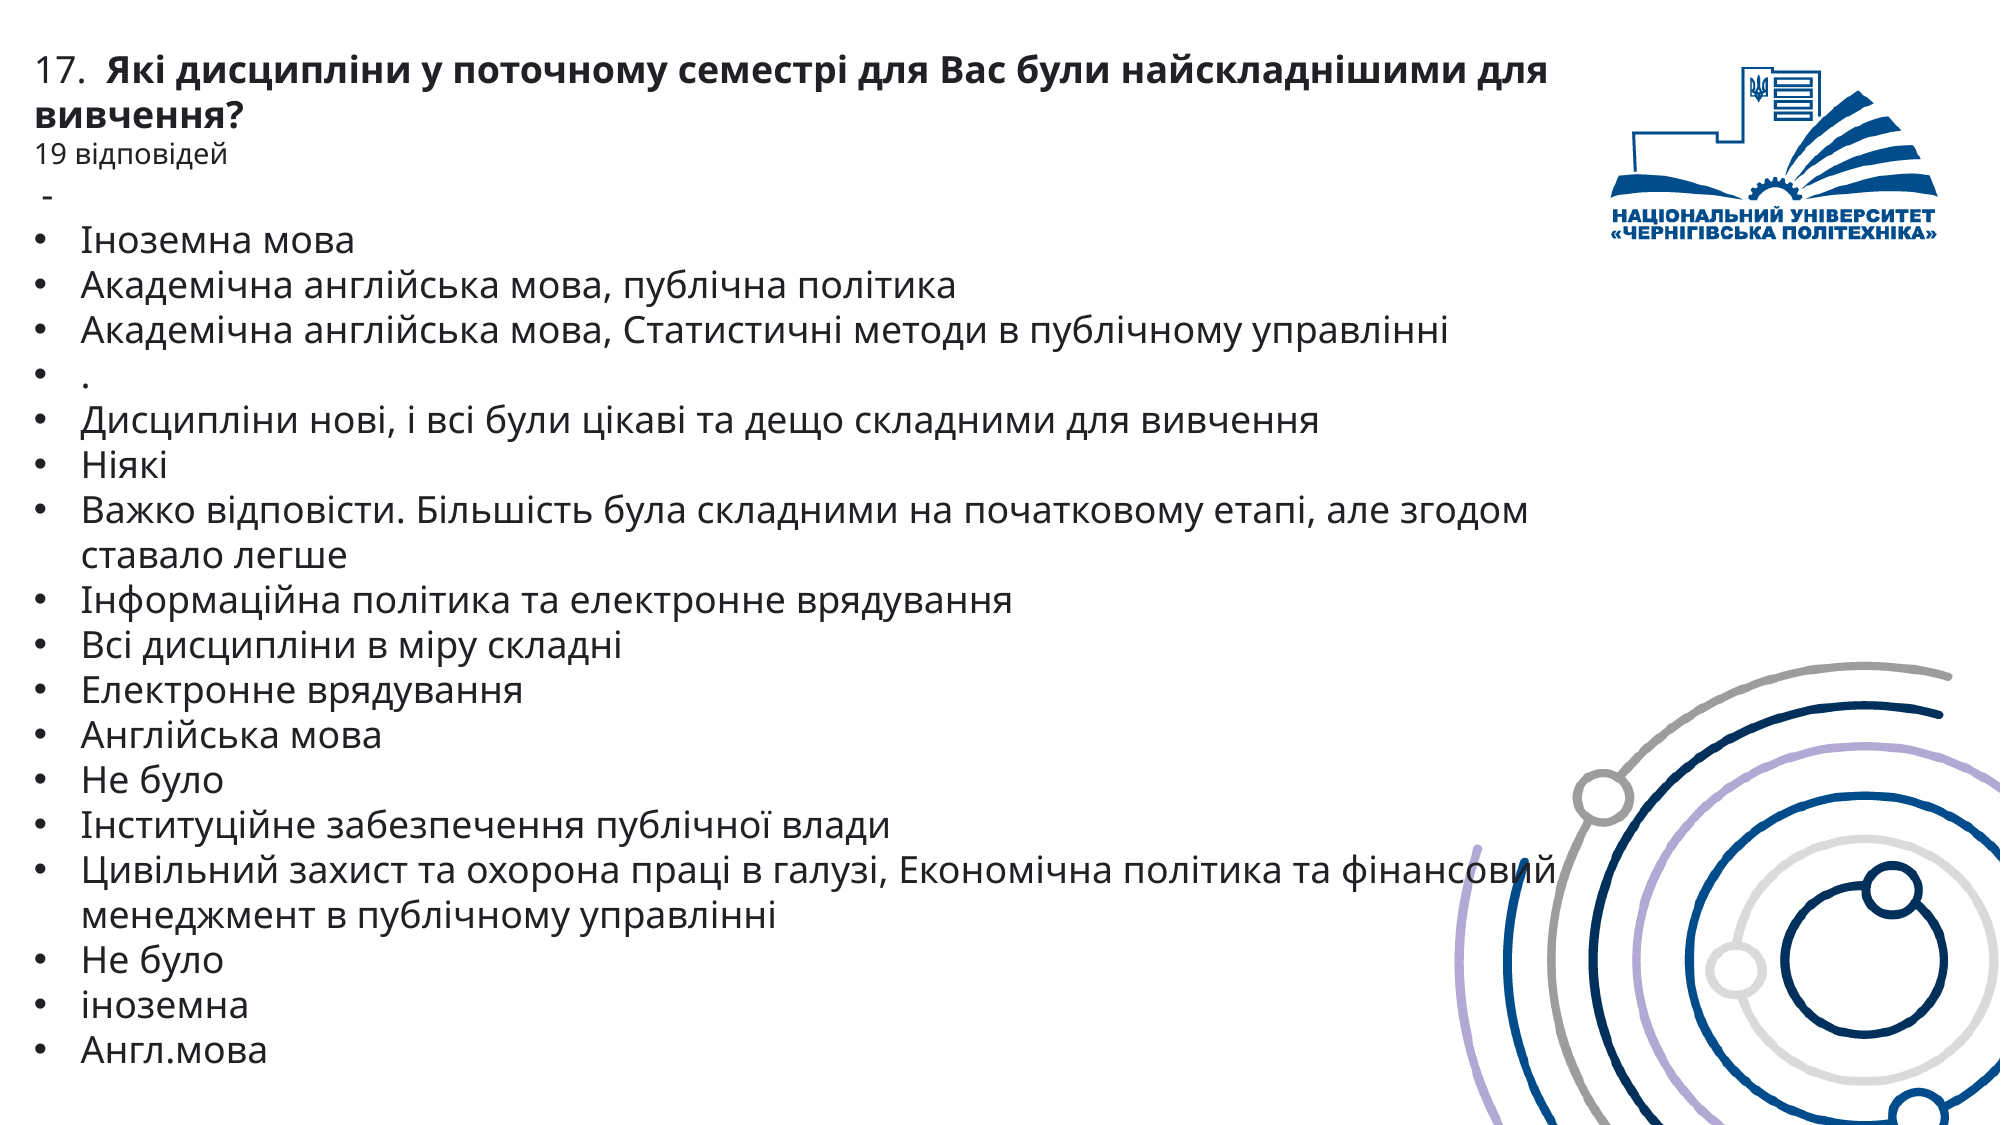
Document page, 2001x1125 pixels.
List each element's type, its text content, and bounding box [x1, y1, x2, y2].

text_box 17. Які дисципліни у поточному семестрі для Вас були найскладнішими для вивчення? 19 відповідей - Іноземна мова Академічна англійська мова, публічна політика Академічна англійська мова, Статистичні методи в публічному управлінні . Дисципліни нові, і всі були цікаві та дещо складними для вивчення Ніякі Важко відповісти. Більшість була складними на початковому етапі, але згодом ставало легше Інформаційна політика та електронне врядування Всі дисципліни в міру складні Електронне врядування Англійська мова Не було Інституційне забезпечення публічної влади Цивільний захист та охорона праці в галузі, Економічна політика та фінансовий менеджмент в публічному управлінні Не було іноземна Англ.мова [19, 38, 307, 1078]
picture [307, 0, 2000, 1125]
